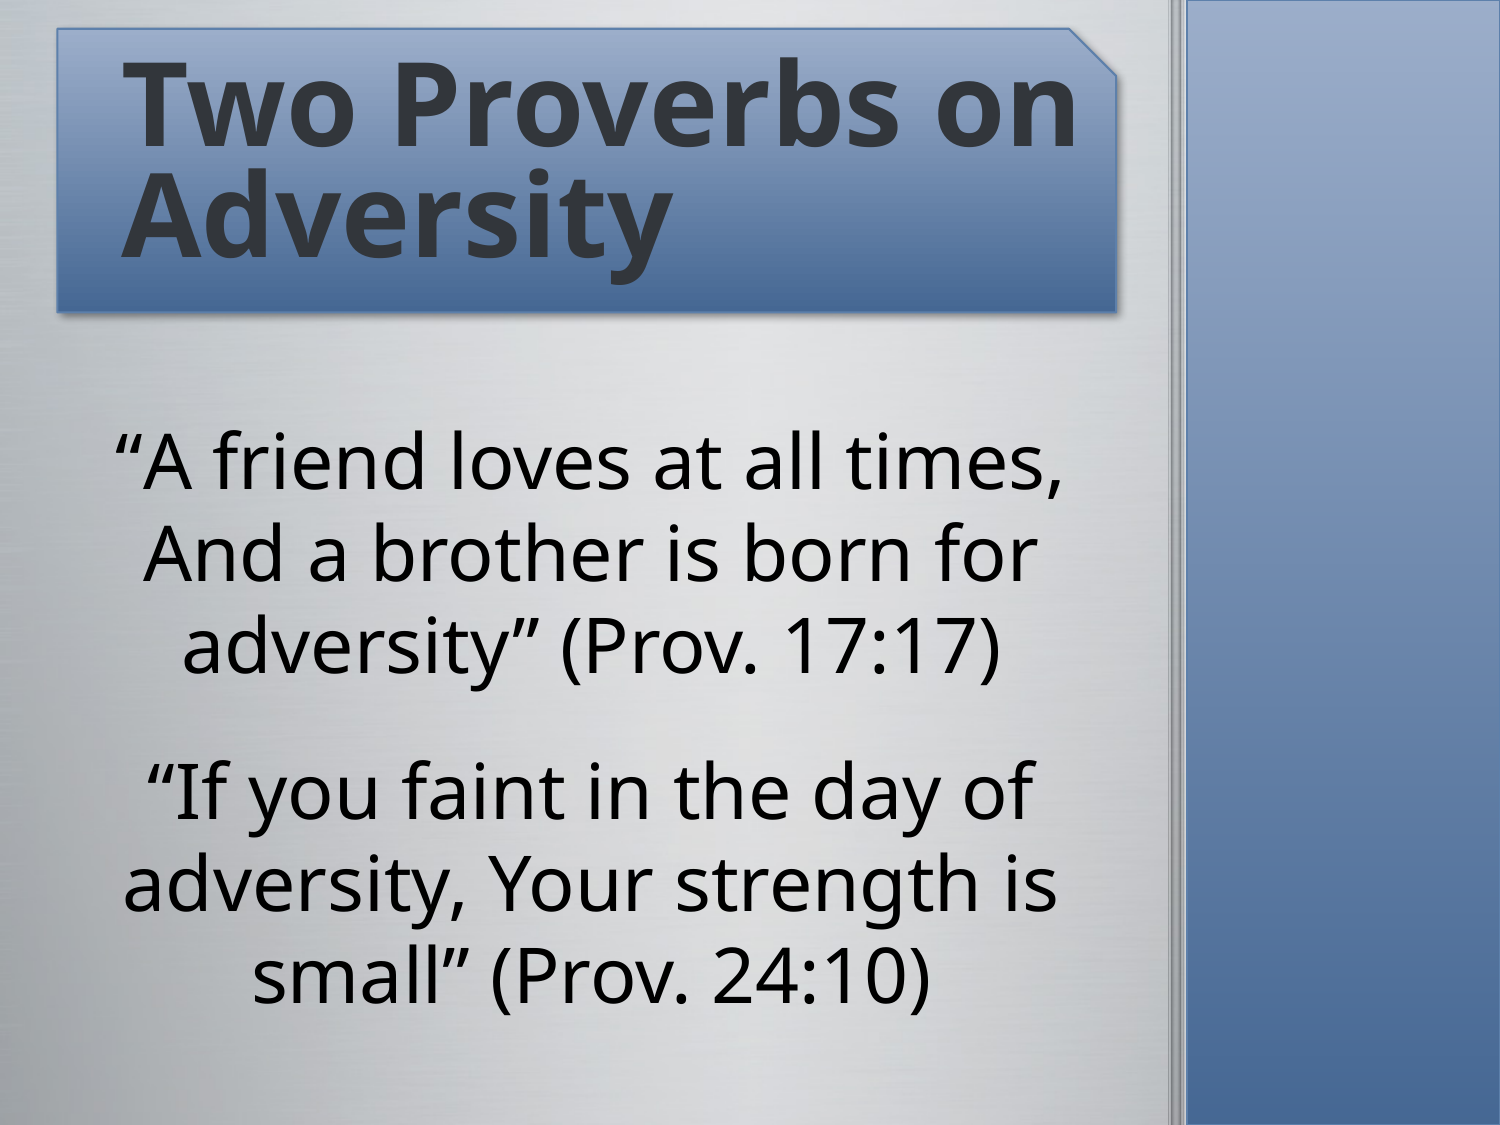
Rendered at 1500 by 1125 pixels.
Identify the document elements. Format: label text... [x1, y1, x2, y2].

text_box “A friend loves at all times, And a brother is born for adversity” (Prov. 17:17) “If you faint in the day of adversity, Your strength is small” (Prov. 24:10) [66, 354, 1117, 1077]
text_box [1186, 0, 1500, 1125]
picture [0, 0, 1186, 1125]
text_box [56, 27, 1118, 314]
title Two Proverbs on Adversity [106, 57, 1117, 280]
